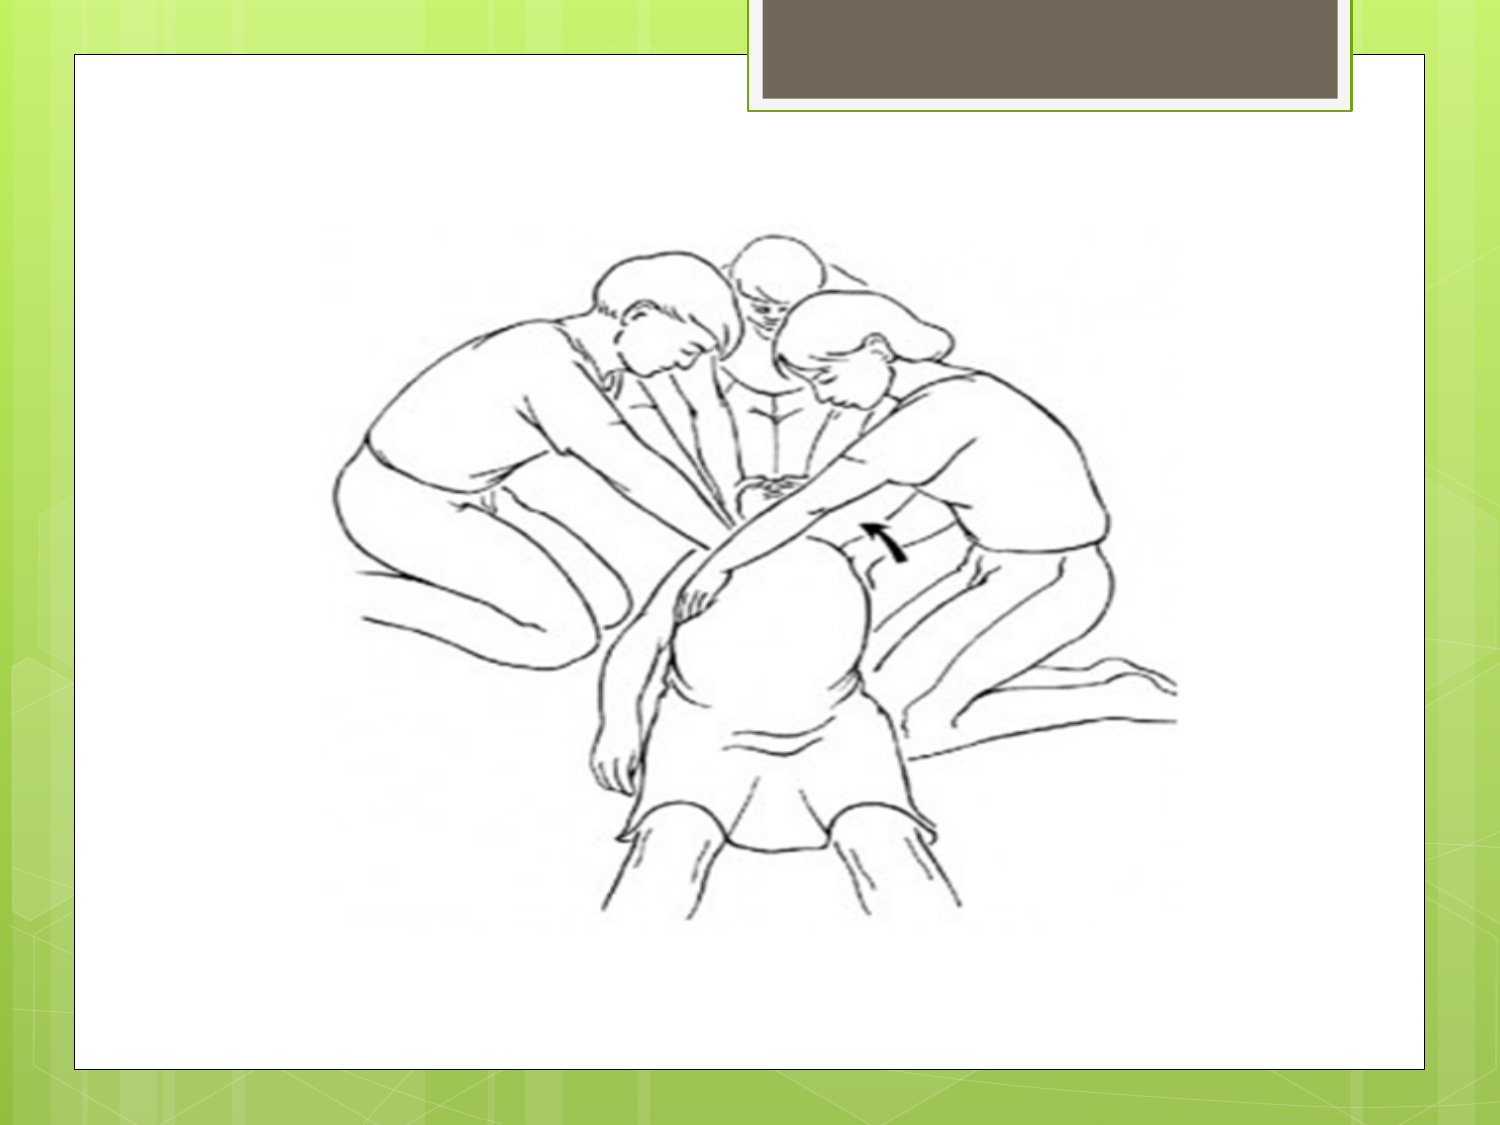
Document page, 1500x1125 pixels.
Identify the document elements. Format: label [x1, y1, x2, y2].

picture [312, 207, 1200, 951]
